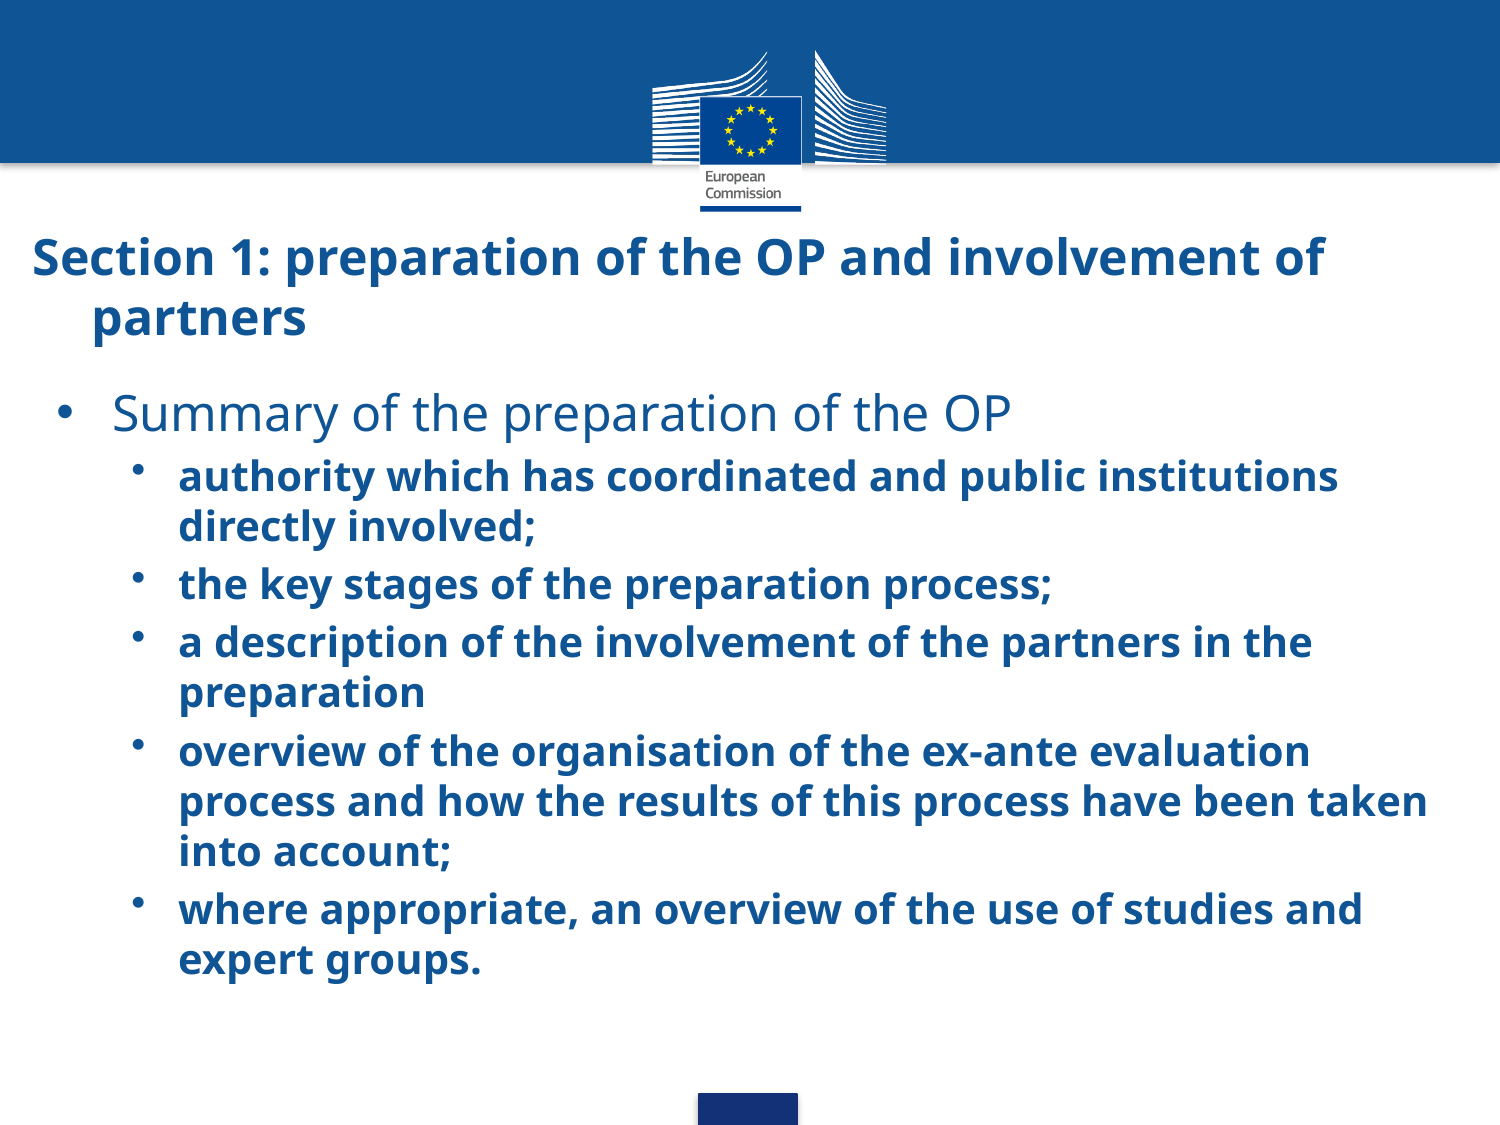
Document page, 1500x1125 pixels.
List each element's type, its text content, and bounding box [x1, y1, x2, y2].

title Section 1: preparation of the OP and involvement of partners [17, 207, 1471, 362]
list Summary of the preparation of the OP authority which has coordinated and public institutions directly involved; the key stages of the preparation process; a description of the involvement of the partners in the preparation overview of the organisation of the ex-ante evaluation process and how the results of this process have been taken into account; where appropriate, an overview of the use of studies and expert groups. [41, 373, 1471, 1107]
